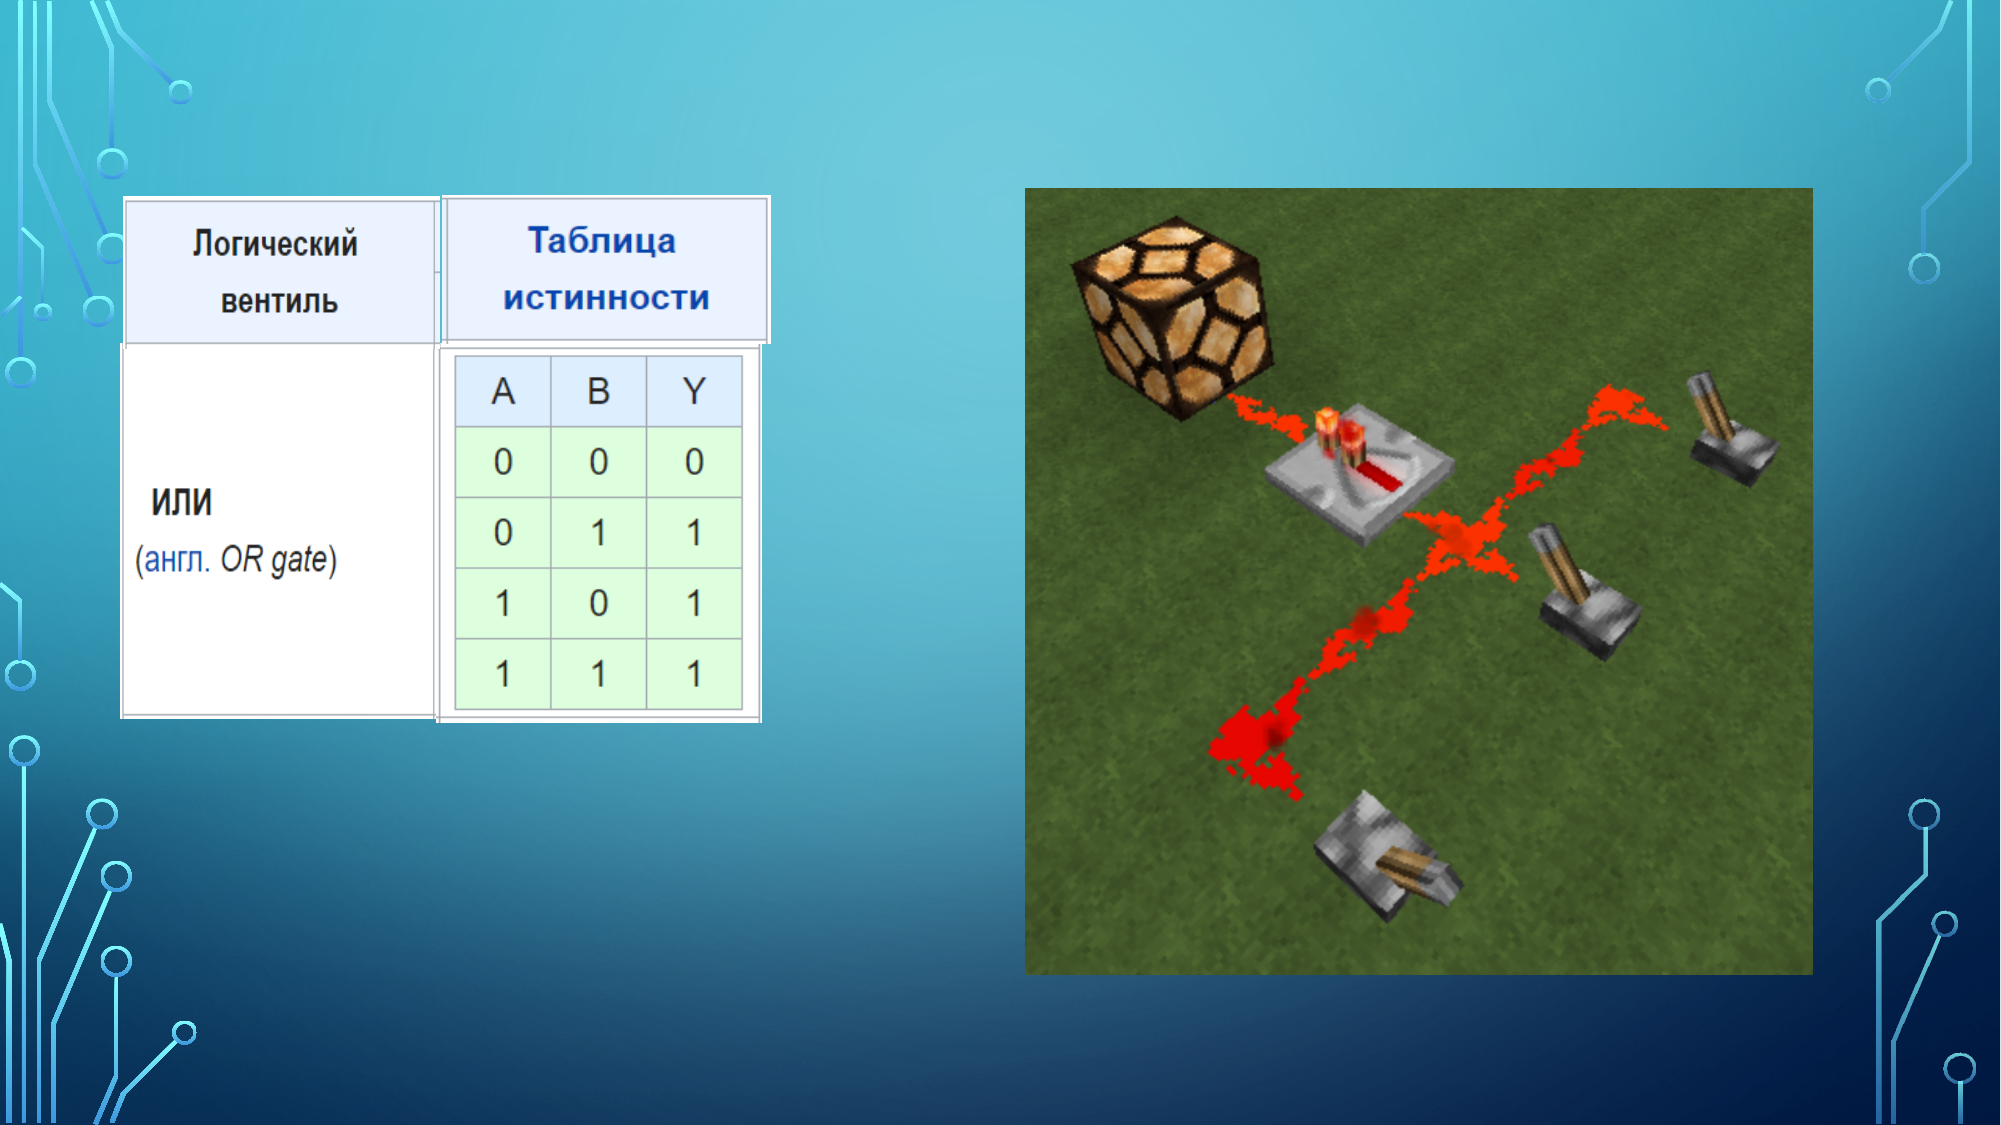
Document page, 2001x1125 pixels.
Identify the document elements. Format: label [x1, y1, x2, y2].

picture [1025, 188, 1813, 976]
picture [120, 195, 771, 723]
